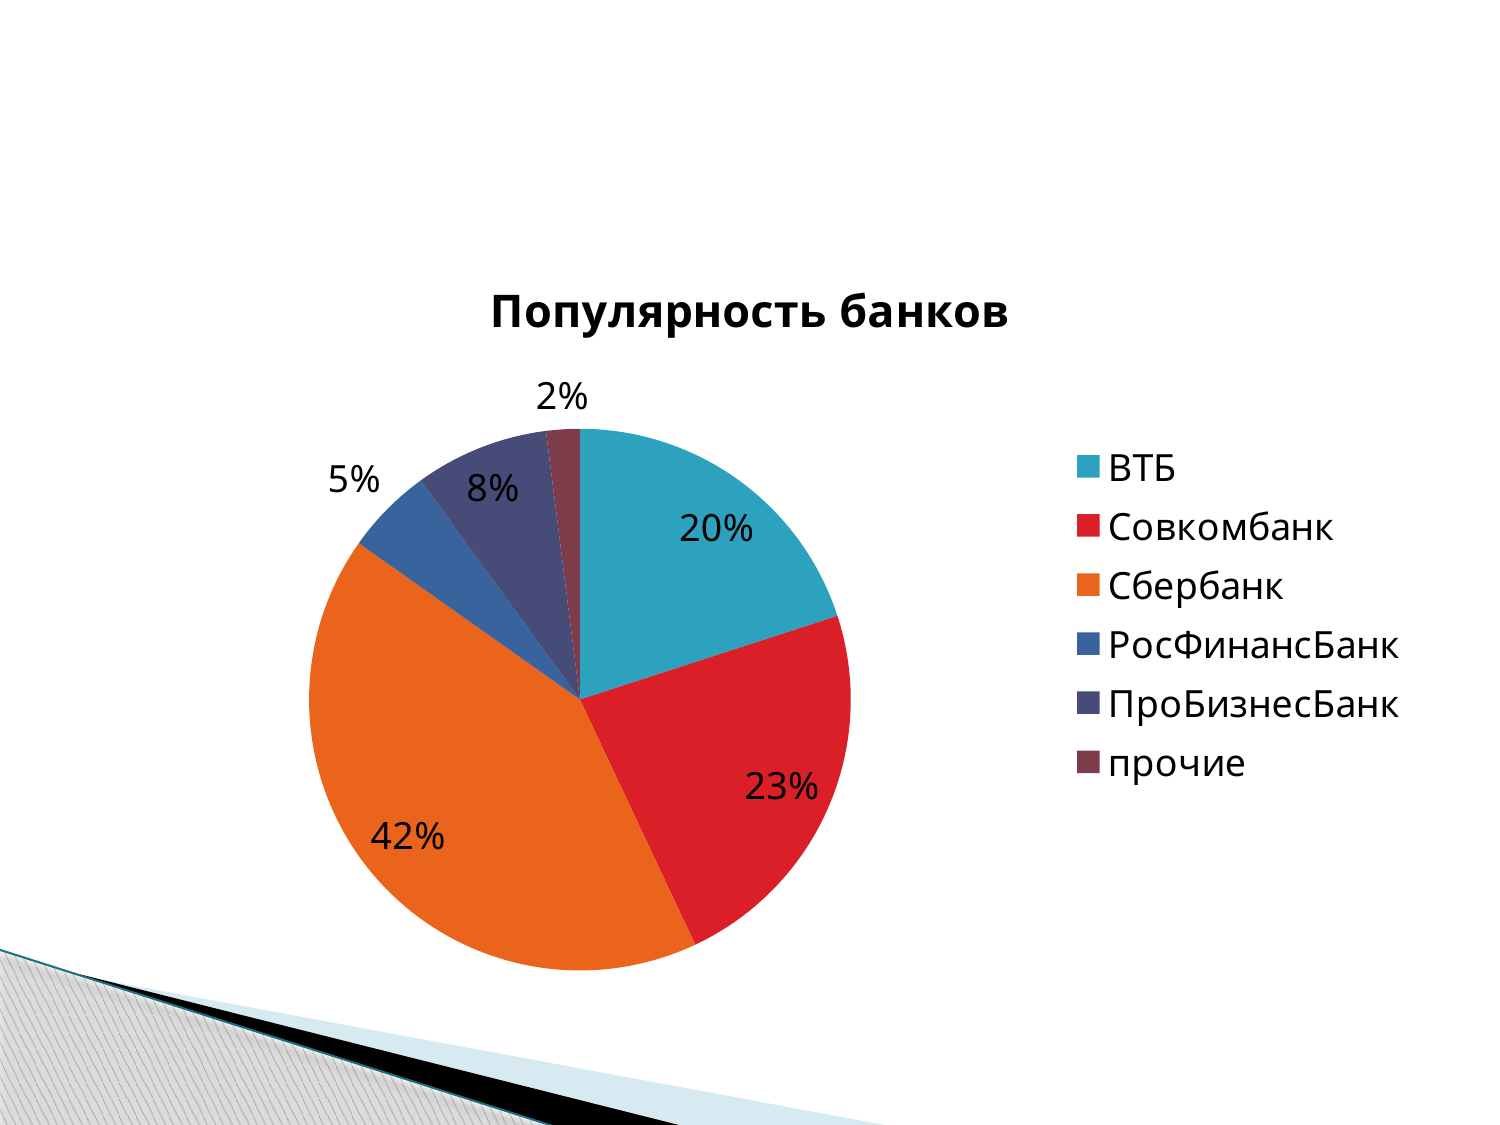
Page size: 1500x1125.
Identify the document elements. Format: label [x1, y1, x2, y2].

chart [74, 242, 1426, 986]
